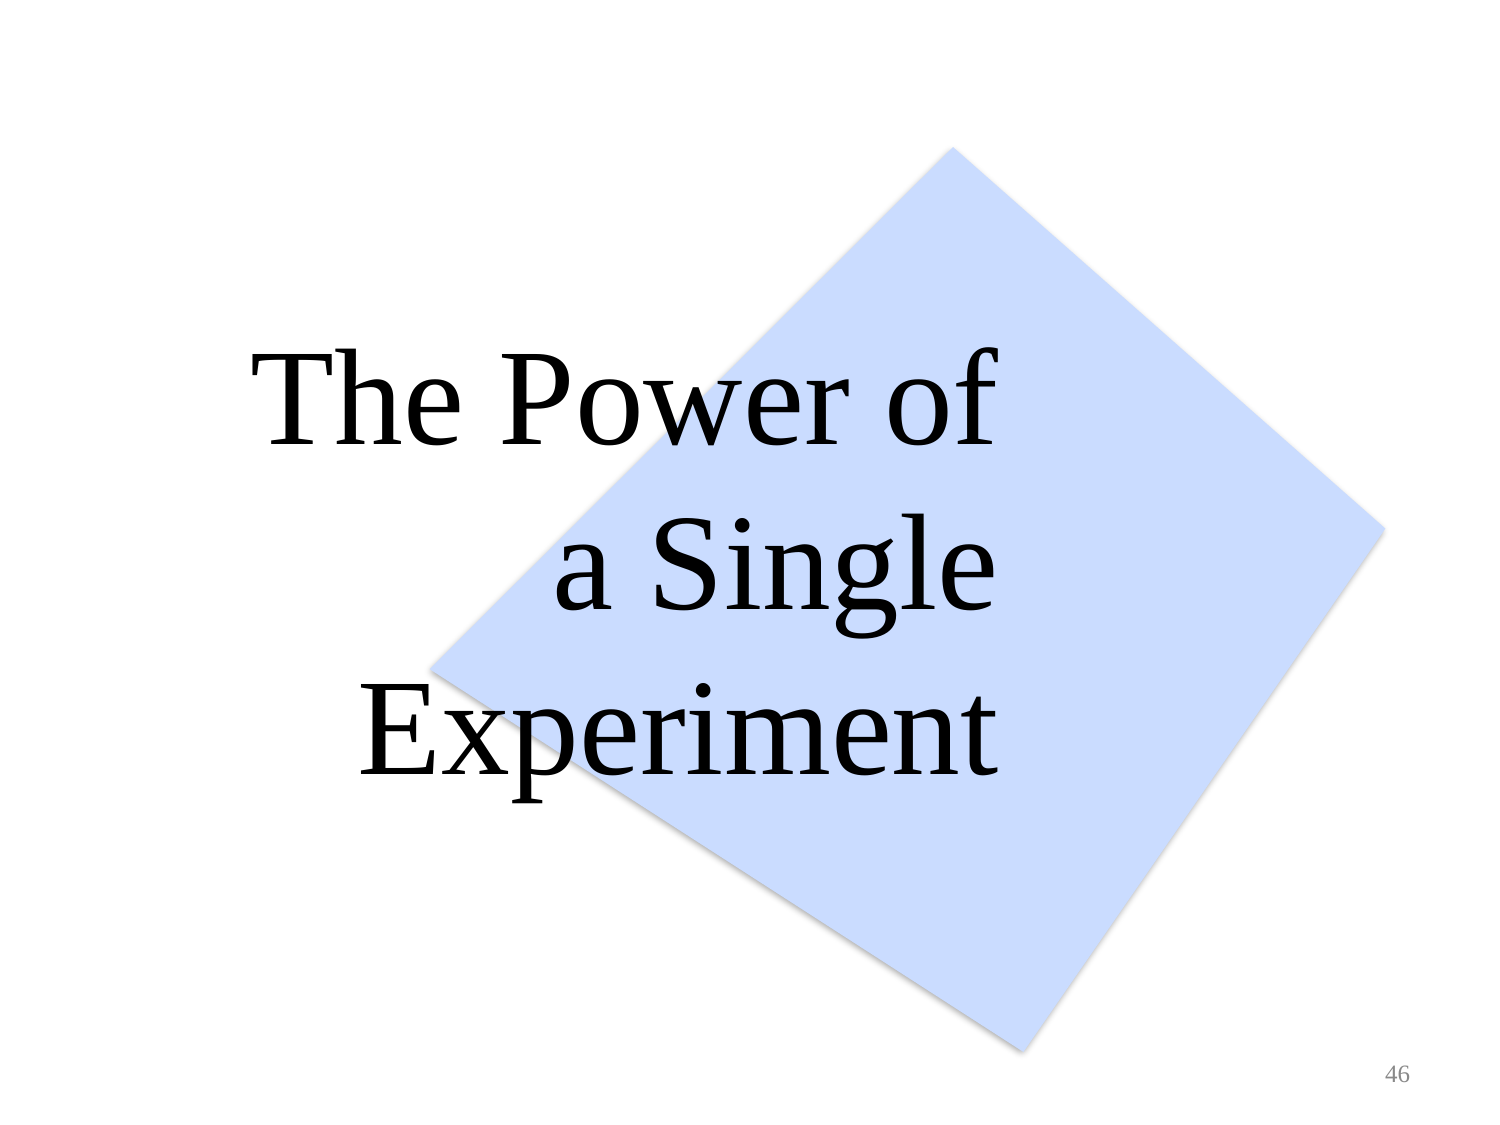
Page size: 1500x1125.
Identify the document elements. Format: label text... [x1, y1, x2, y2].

slide_number 46 [1074, 1042, 1425, 1103]
title The Power of a Single Experiment [188, 295, 1015, 814]
text_box [652, 146, 1387, 1053]
